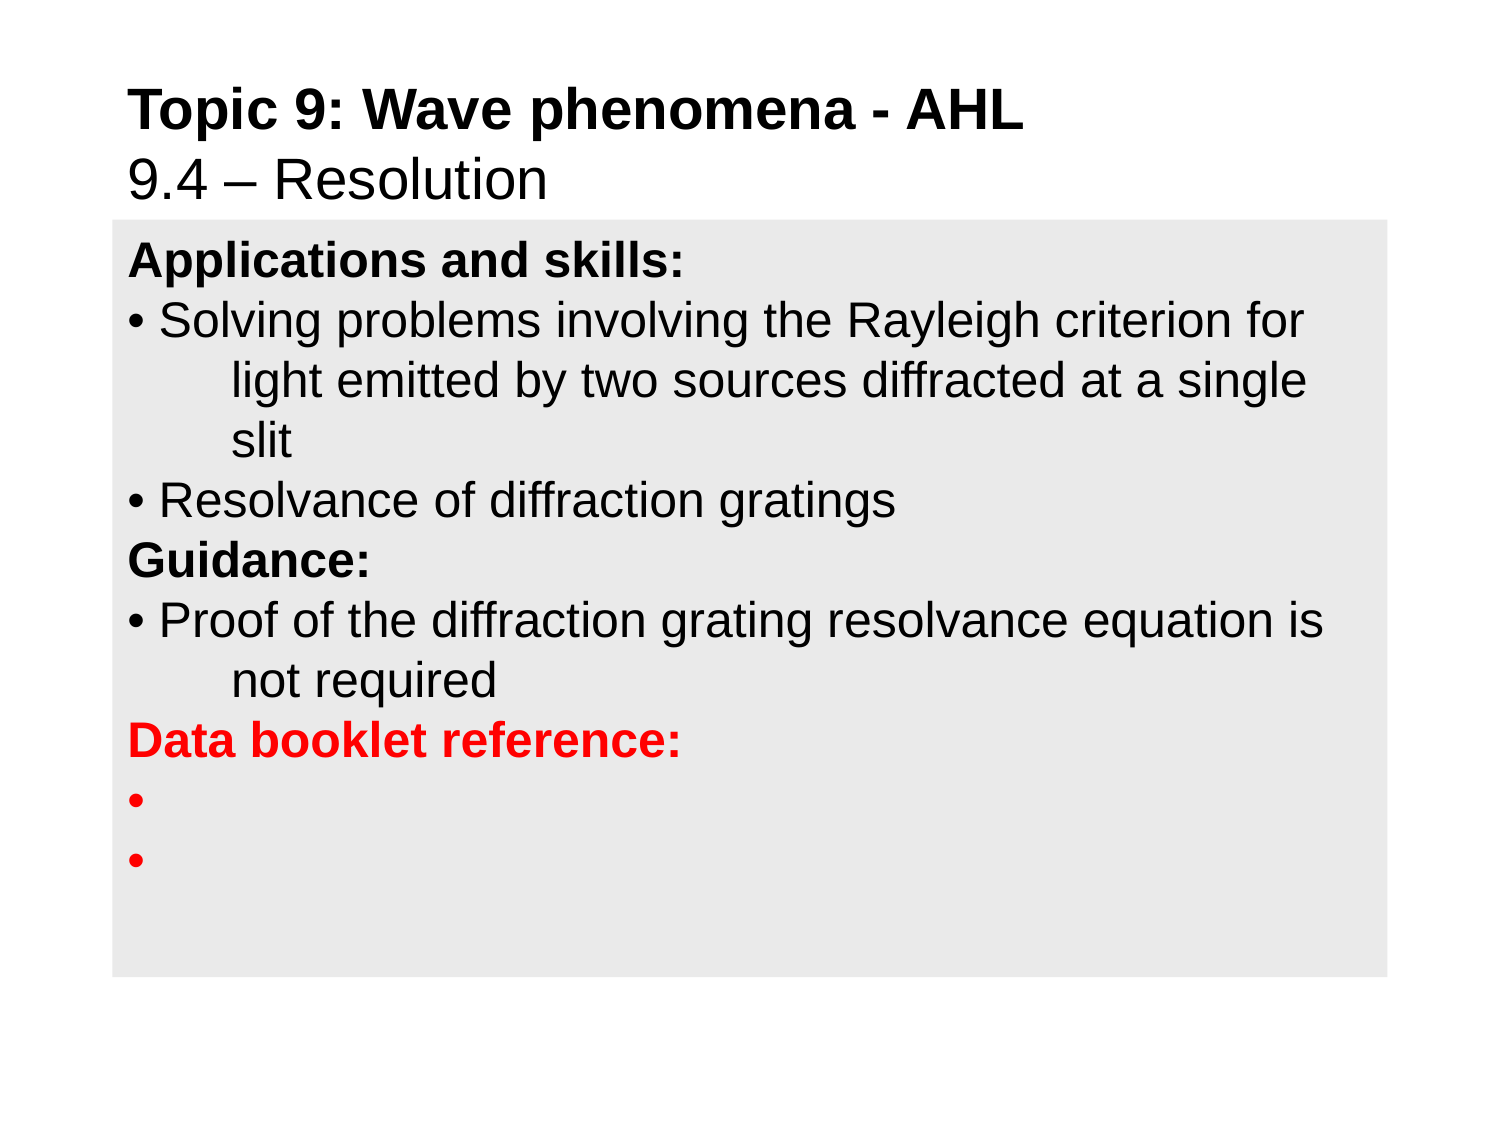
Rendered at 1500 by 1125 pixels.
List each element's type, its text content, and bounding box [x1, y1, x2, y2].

title Topic 9: Wave phenomena - AHL 9.4 – Resolution [112, 66, 1388, 215]
